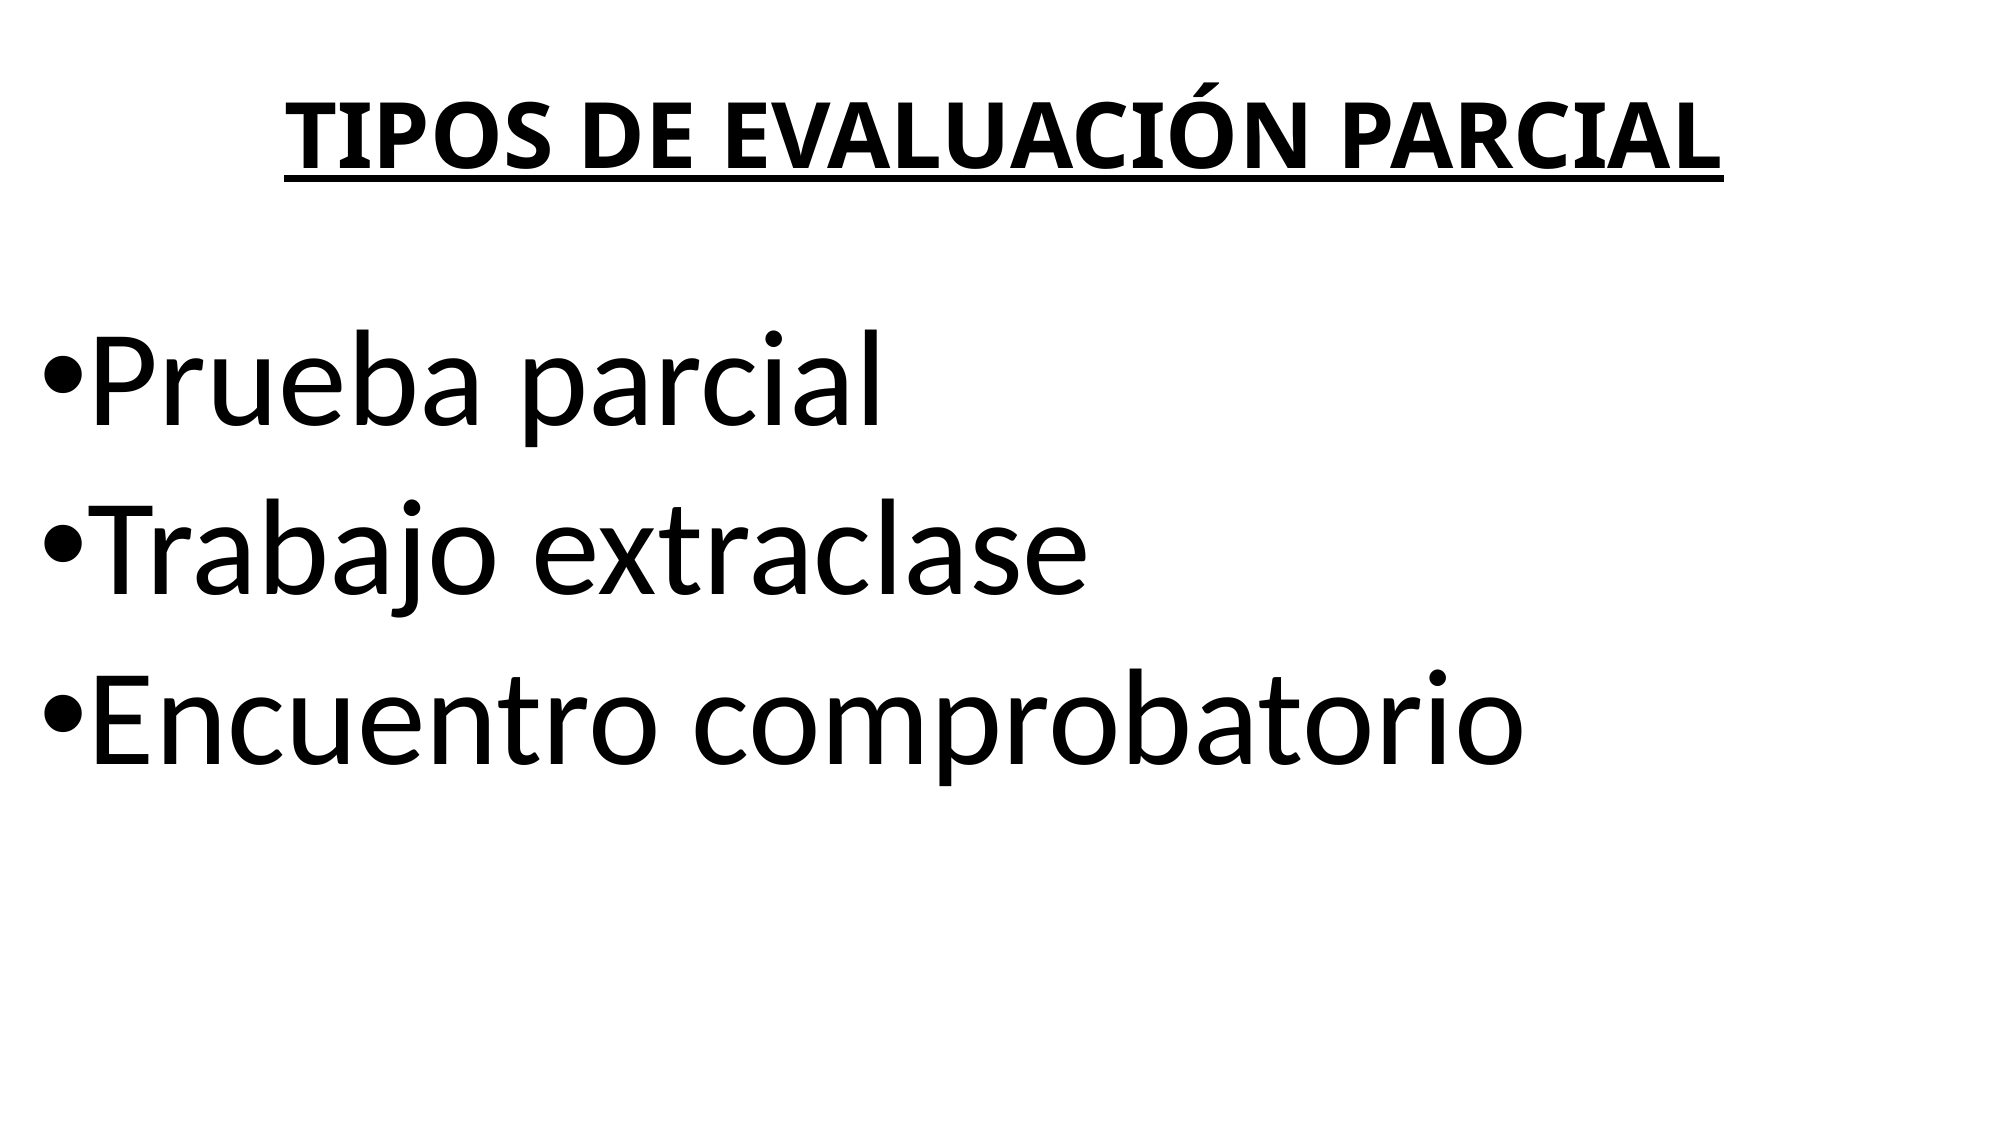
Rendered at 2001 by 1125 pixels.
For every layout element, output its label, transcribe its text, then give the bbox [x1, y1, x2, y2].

list Prueba parcial Trabajo extraclase Encuentro comprobatorio [24, 299, 1863, 1104]
title TIPOS DE EVALUACIÓN PARCIAL [24, 0, 1984, 278]
